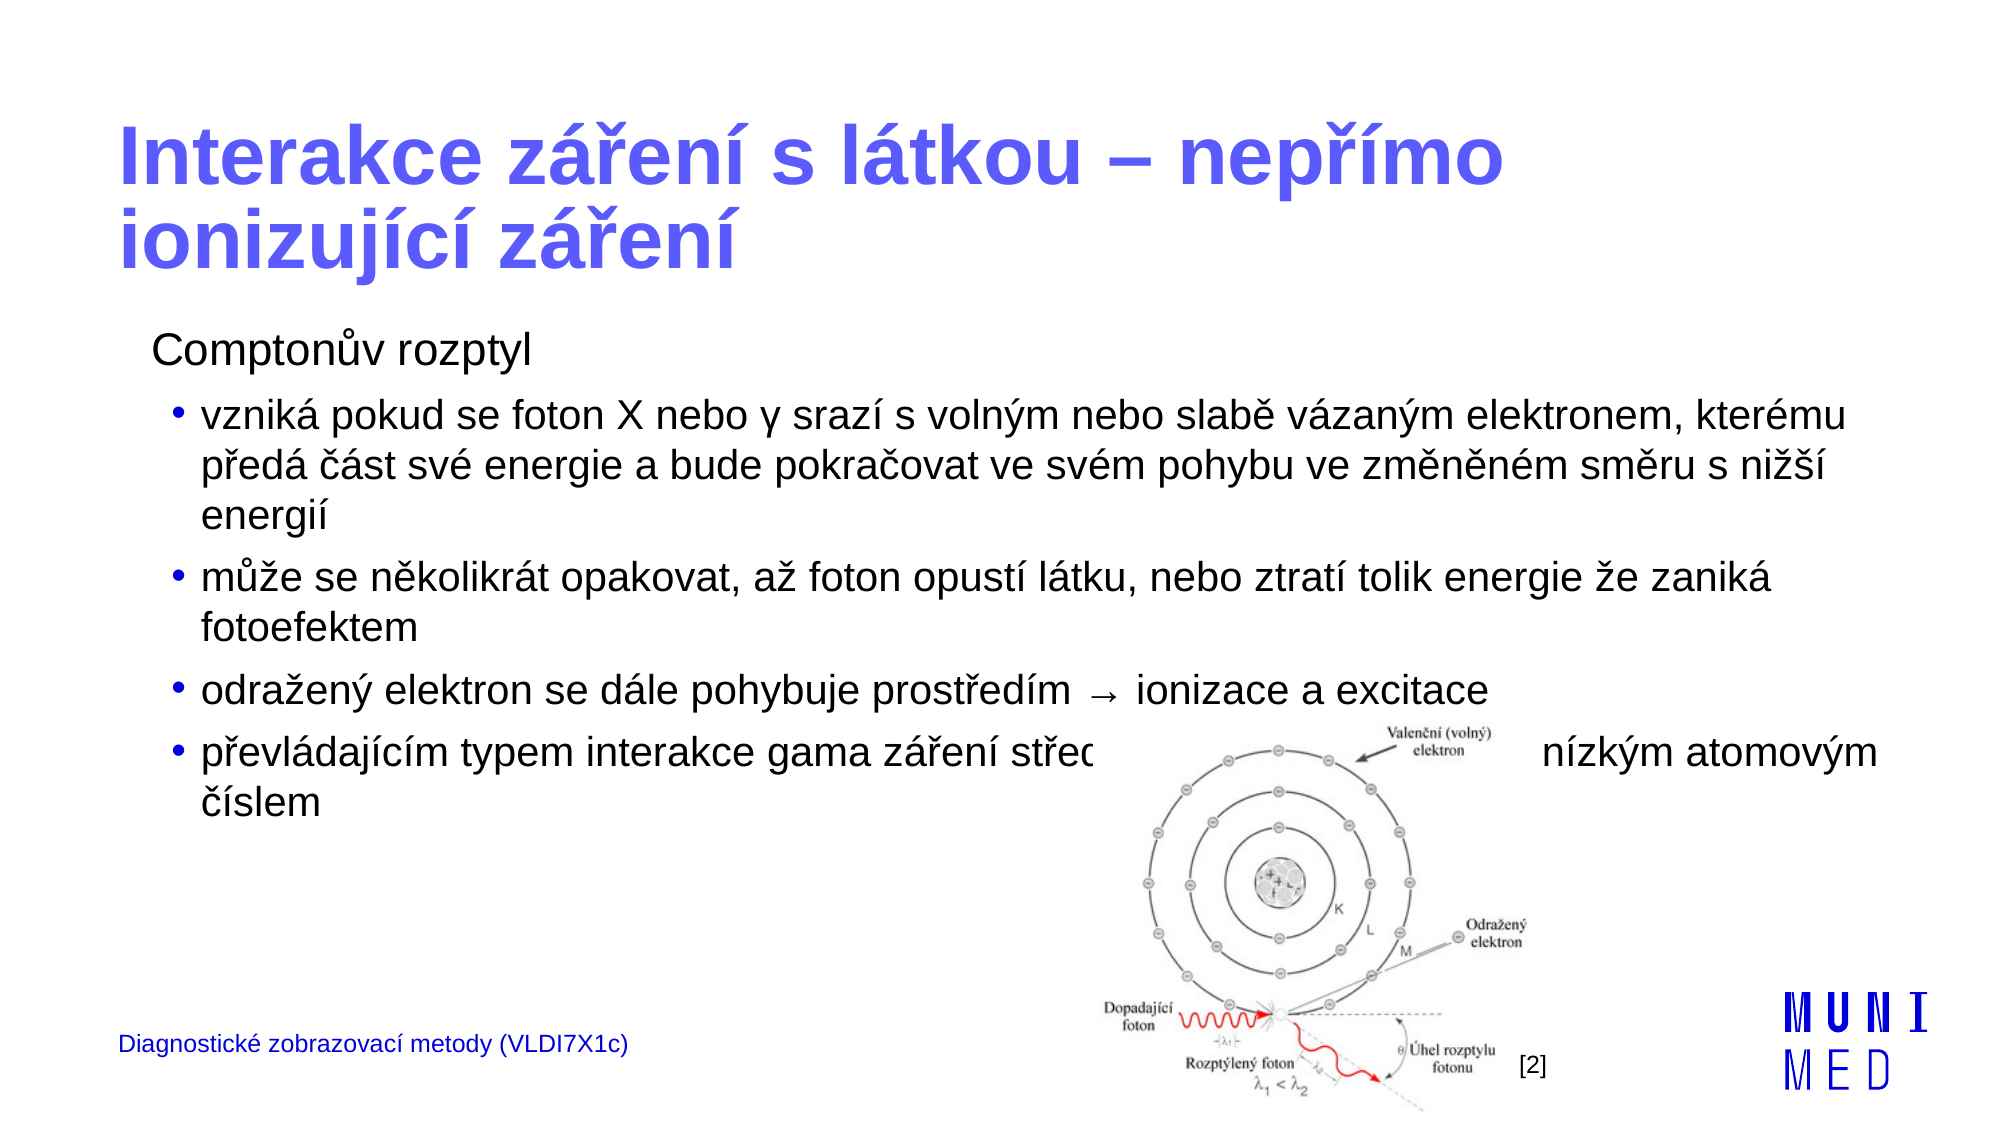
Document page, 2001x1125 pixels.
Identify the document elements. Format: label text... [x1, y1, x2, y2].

text_box [2] [1538, 1041, 1565, 1087]
list Comptonův rozptyl vzniká pokud se foton X nebo γ srazí s volným nebo slabě vázaným elektronem, kterému předá část své energie a bude pokračovat ve svém pohybu ve změněném směru s nižší energií může se několikrát opakovat, až foton opustí látku, nebo ztratí tolik energie že zaniká fotoefektem odražený elektron se dále pohybuje prostředím → ionizace a excitace převládajícím typem interakce gama záření středních energií s látkami s nízkým atomovým číslem [118, 319, 1963, 999]
picture [1093, 721, 1535, 1125]
footer Diagnostické zobrazovací metody (VLDI7X1c) [118, 1021, 1088, 1063]
title Interakce záření s látkou – nepřímo ionizující záření [118, 118, 1883, 278]
